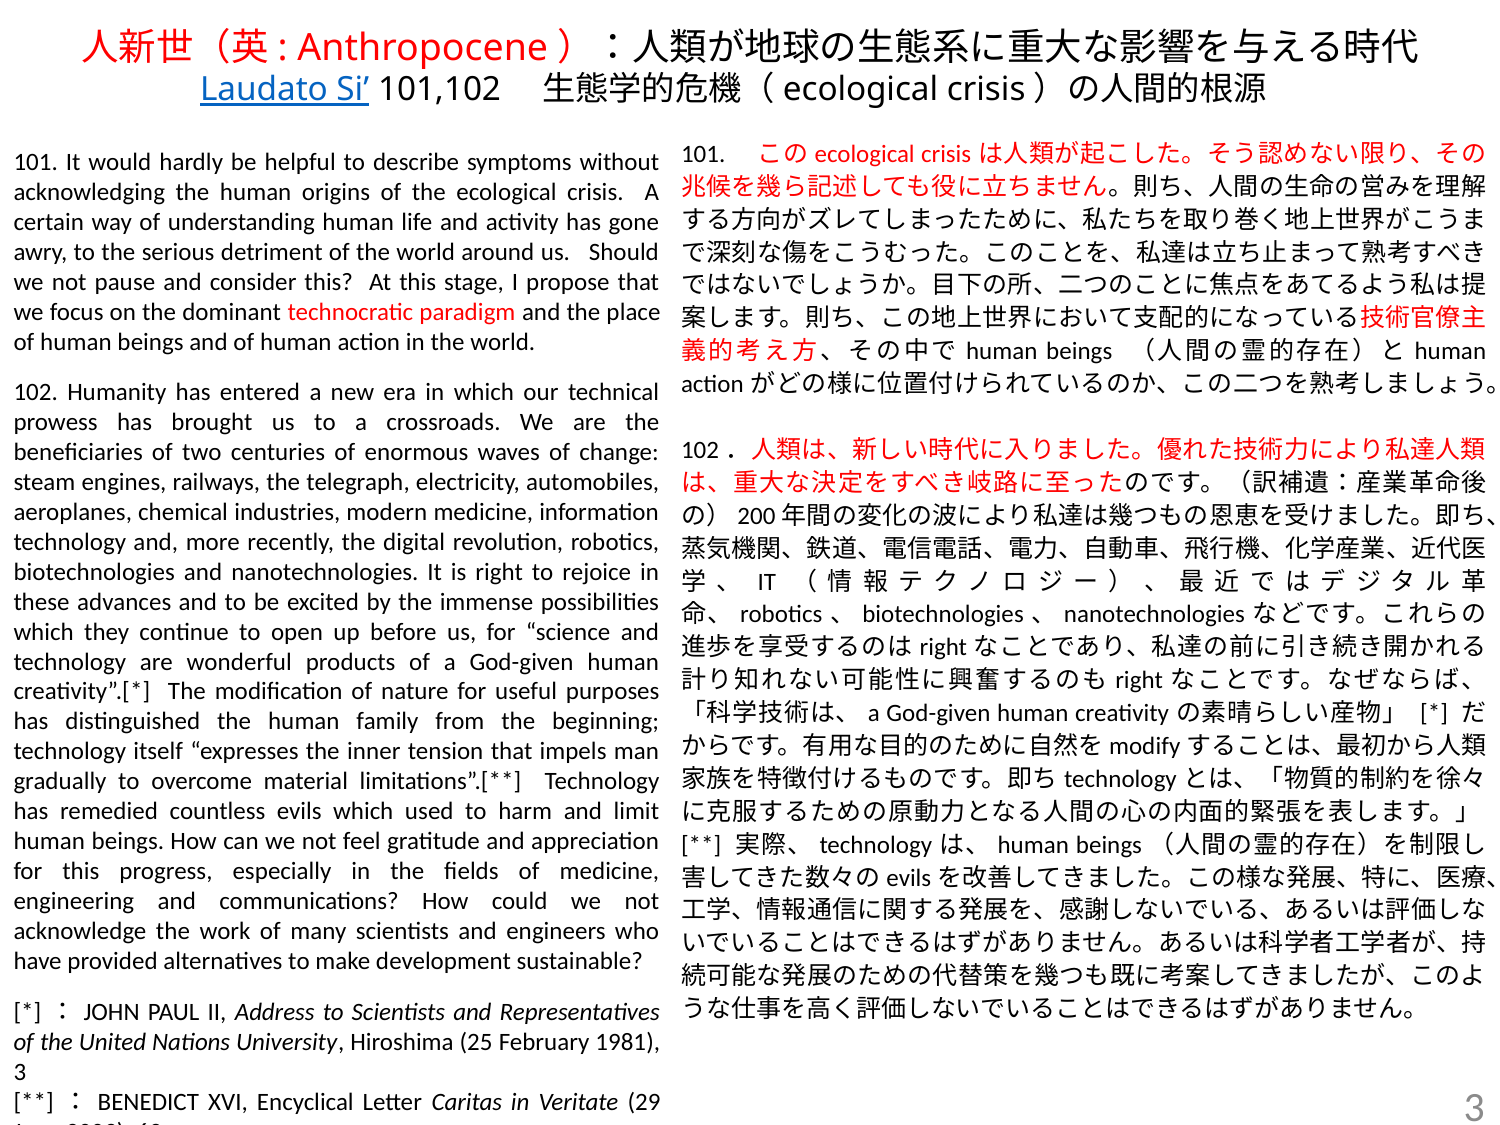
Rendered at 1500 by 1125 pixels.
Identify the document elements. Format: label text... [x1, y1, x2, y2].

title 人新世（英: Anthropocene）：人類が地球の生態系に重大な影響を与える時代 Laudato Si’ 101,102 生態学的危機（ecological crisis）の人間的根源 [9, 0, 1491, 137]
list 101. It would hardly be helpful to describe symptoms without acknowledging the human origins of the ecological crisis. A certain way of understanding human life and activity has gone awry, to the serious detriment of the world around us. Should we not pause and consider this? At this stage, I propose that we focus on the dominant technocratic paradigm and the place of human beings and of human action in the world. 102. Humanity has entered a new era in which our technical prowess has brought us to a crossroads. We are the beneficiaries of two centuries of enormous waves of change: steam engines, railways, the telegraph, electricity, automobiles, aeroplanes, chemical industries, modern medicine, information technology and, more recently, the digital revolution, robotics, biotechnologies and nanotechnologies. It is right to rejoice in these advances and to be excited by the immense possibilities which they continue to open up before us, for “science and technology are wonderful products of a God-given human creativity”.[*] The modification of nature for useful purposes has distinguished the human family from the beginning; technology itself “expresses the inner tension that impels man gradually to overcome material limitations”.[**] Technology has remedied countless evils which used to harm and limit human beings. How can we not feel gratitude and appreciation for this progress, especially in the fields of medicine, engineering and communications? How could we not acknowledge the work of many scientists and engineers who have provided alternatives to make development sustainable? [*]：JOHN PAUL II, Address to Scientists and Representatives of the United Nations University, Hiroshima (25 February 1981), 3 [**]：BENEDICT XVI, Encyclical Letter Caritas in Veritate (29 June 2009), 69 [0, 137, 666, 983]
slide_number 3 [1162, 1075, 1500, 1125]
list 101. このecological crisisは人類が起こした。そう認めない限り、その兆候を幾ら記述しても役に立ちません。則ち、人間の生命の営みを理解する方向がズレてしまったために、私たちを取り巻く地上世界がこうまで深刻な傷をこうむった。このことを、私達は立ち止まって熟考すべきではないでしょうか。目下の所、二つのことに焦点をあてるよう私は提案します。則ち、この地上世界において支配的になっている技術官僚主義的考え方、その中でhuman beings （人間の霊的存在）とhuman actionがどの様に位置付けられているのか、この二つを熟考しましょう。 102．人類は、新しい時代に入りました。優れた技術力により私達人類は、重大な決定をすべき岐路に至ったのです。（訳補遺：産業革命後の）200年間の変化の波により私達は幾つもの恩恵を受けました。即ち、蒸気機関、鉄道、電信電話、電力、自動車、飛行機、化学産業、近代医学、IT（情報テクノロジー）、最近ではデジタル革命、robotics、biotechnologies、nanotechnologiesなどです。これらの進歩を享受するのはrightなことであり、私達の前に引き続き開かれる計り知れない可能性に興奮するのもrightなことです。なぜならば、「科学技術は、a God-given human creativityの素晴らしい産物」 [*] だからです。有用な目的のために自然をmodifyすることは、最初から人類家族を特徴付けるものです。即ちtechnologyとは、「物質的制約を徐々に克服するための原動力となる人間の心の内面的緊張を表します。」[**] 実際、technologyは、human beings（人間の霊的存在）を制限し害してきた数々のevilsを改善してきました。この様な発展、特に、医療、工学、情報通信に関する発展を、感謝しないでいる、あるいは評価しないでいることはできるはずがありません。あるいは科学者工学者が、持続可能な発展のための代替策を幾つも既に考案してきましたが、このような仕事を高く評価しないでいることはできるはずがありません。 [666, 126, 1500, 1026]
